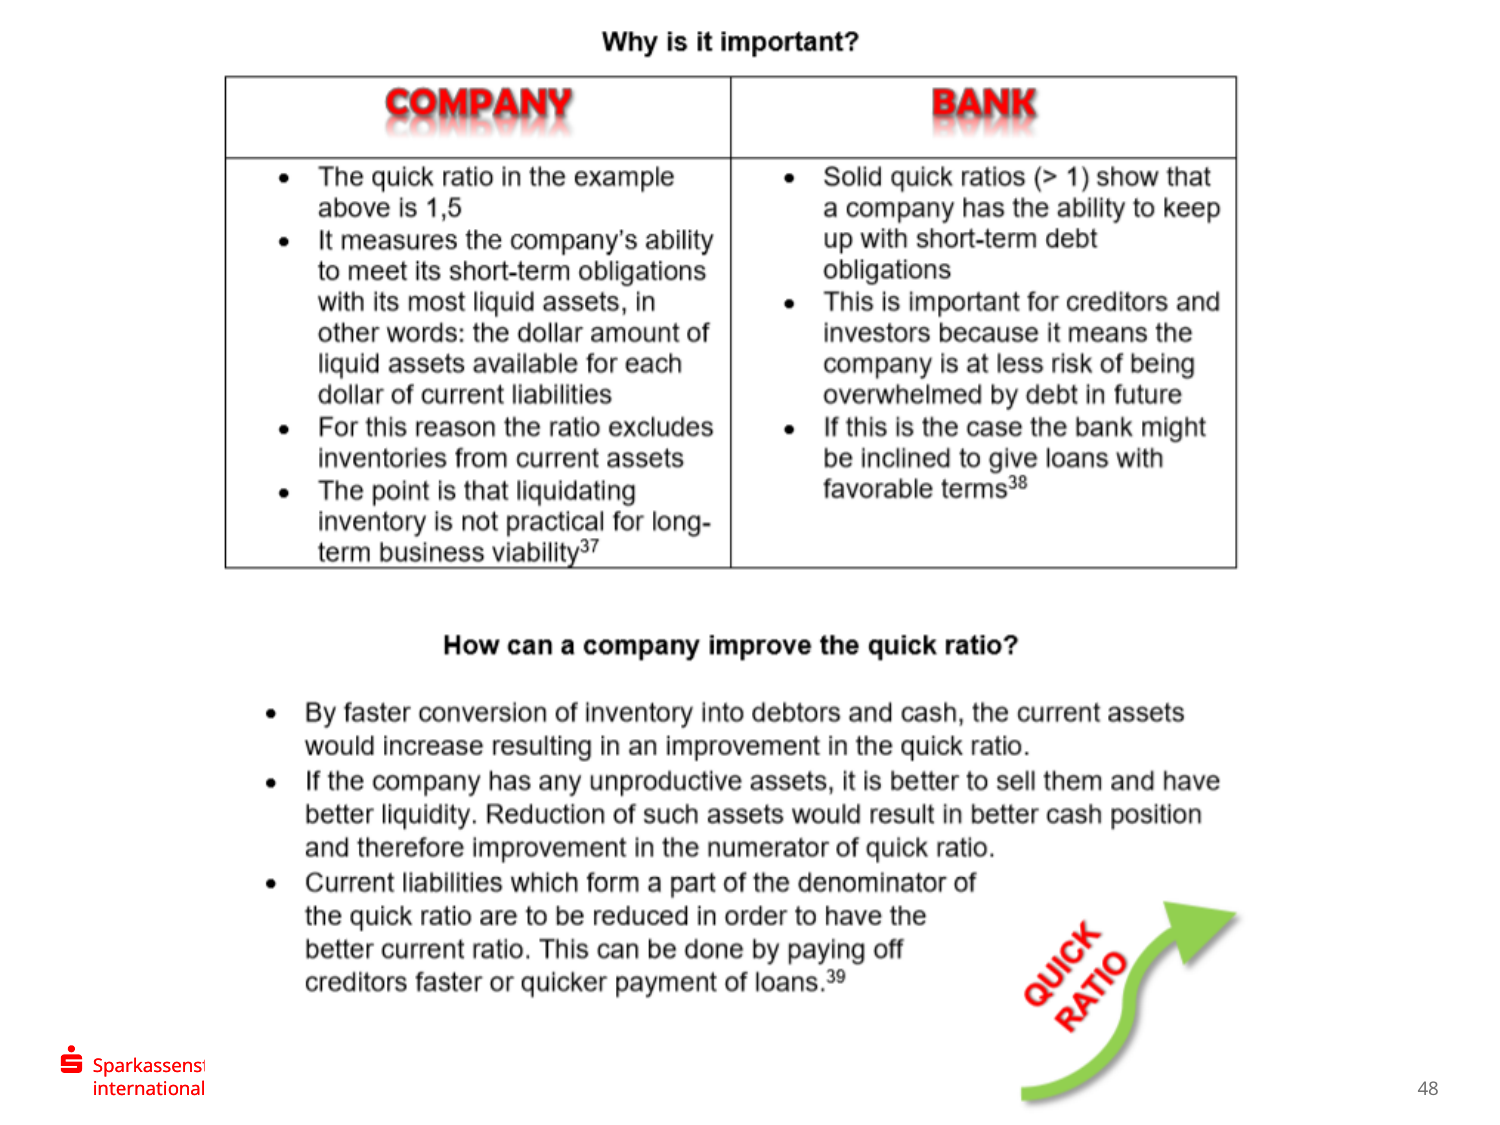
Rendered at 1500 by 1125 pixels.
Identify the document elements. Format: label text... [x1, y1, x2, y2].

slide_number 48 [1369, 1076, 1439, 1101]
picture [204, 10, 1266, 1125]
